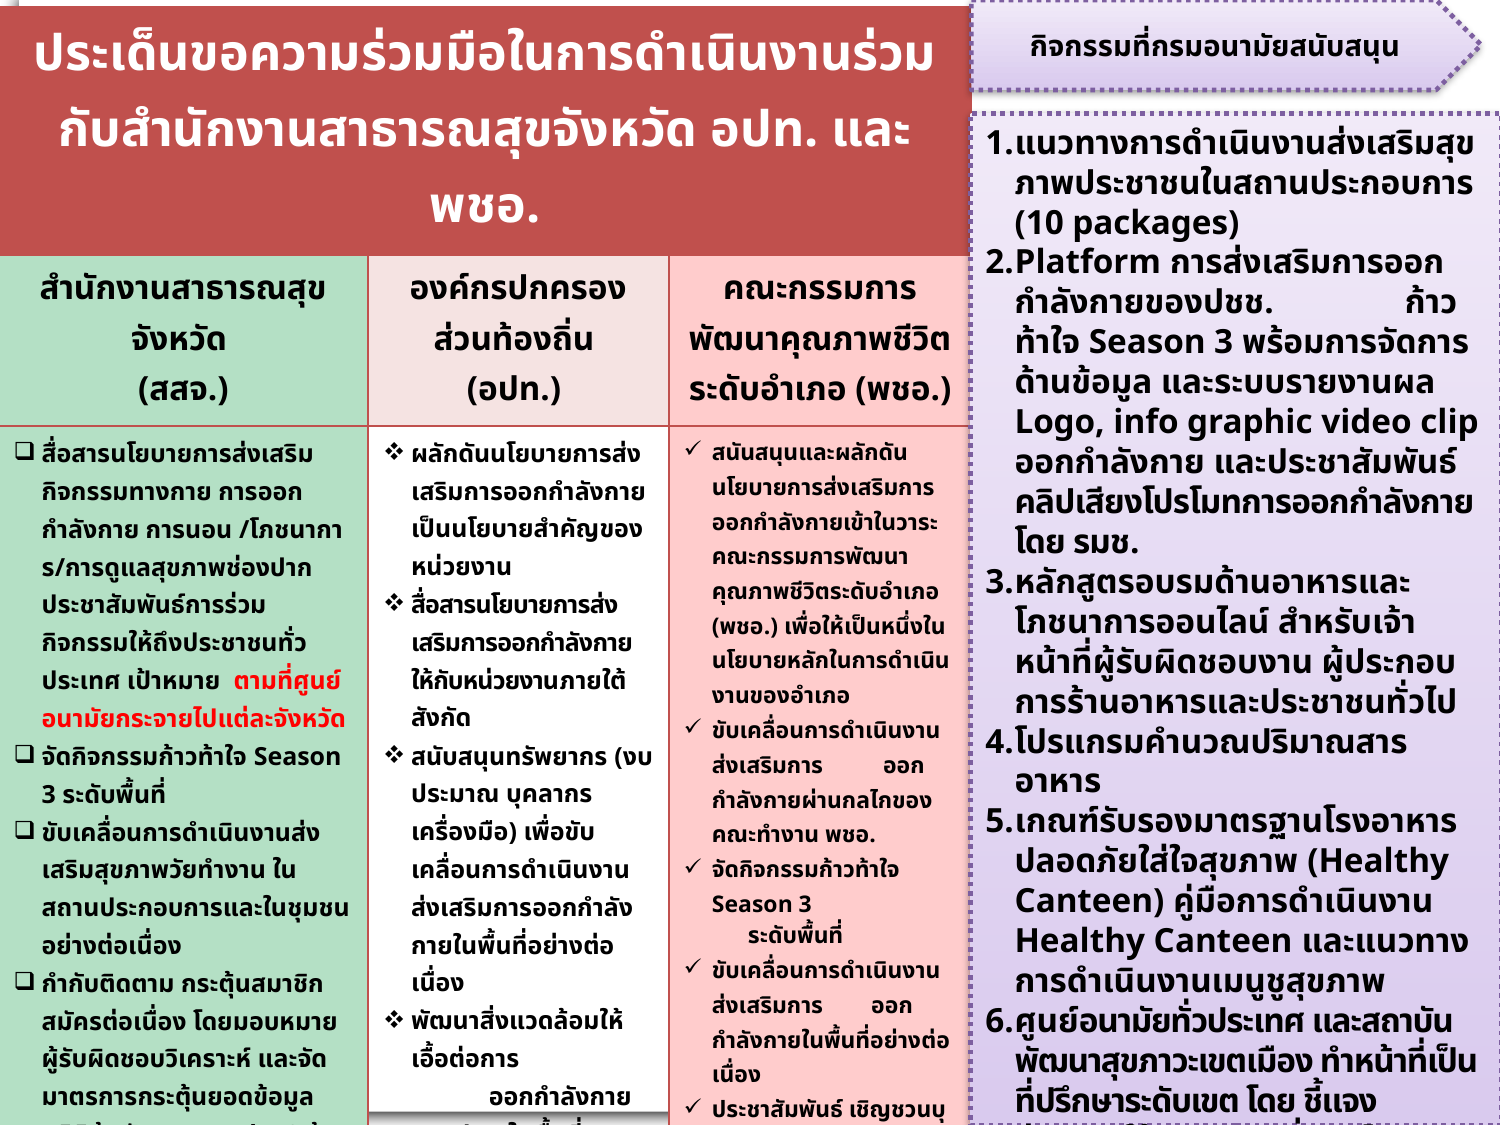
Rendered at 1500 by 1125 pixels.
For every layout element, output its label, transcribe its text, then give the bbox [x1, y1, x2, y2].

text_box [972, 0, 1500, 111]
text_box แนวทางการดำเนินงานส่งเสริมสุขภาพประชาชนในสถานประกอบการ (10 packages) Platform การส่งเสริมการออกกำลังกายของปชช. ก้าวท้าใจ Season 3 พร้อมการจัดการด้านข้อมูล และระบบรายงานผล Logo, info graphic video clip ออกกำลังกาย และประชาสัมพันธ์ คลิปเสียงโปรโมทการออกกำลังกายโดย รมช. หลักสูตรอบรมด้านอาหารและโภชนาการออนไลน์ สำหรับเจ้าหน้าที่ผู้รับผิดชอบงาน ผู้ประกอบการร้านอาหารและประชาชนทั่วไป โปรแกรมคำนวณปริมาณสารอาหาร เกณฑ์รับรองมาตรฐานโรงอาหารปลอดภัยใส่ใจสุขภาพ (Healthy Canteen) คู่มือการดำเนินงาน Healthy Canteen และแนวทางการดำเนินงานเมนูชูสุขภาพ ศูนย์อนามัยทั่วประเทศ และสถาบันพัฒนาสุขภาวะเขตเมือง ทำหน้าที่เป็นที่ปรึกษาระดับเขต โดย ชี้แจง ถ่ายทอดให้คำปรึกษาเรื่องนโยบาย โดยสอดคล้องเหมาะสมตามบริบทพื้นที่ รางวัล และโล่ประกาศเกียรติคุณต่าง ๆ [970, 113, 1500, 1125]
table_cell ผลักดันนโยบายการส่งเสริมการออกกำลังกายเป็นนโยบายสำคัญของหน่วยงาน สื่อสารนโยบายการส่งเสริมการออกกำลังกายให้กับหน่วยงานภายใต้สังกัด สนับสนุนทรัพยากร (งบประมาณ บุคลากร เครื่องมือ) เพื่อขับเคลื่อนการดำเนินงานส่งเสริมการออกกำลังกายในพื้นที่อย่างต่อเนื่อง พัฒนาสิ่งแวดล้อมให้เอื้อต่อการ ออกกำลังกายของปชช.ในพื้นที่ (สวนสาธารณะ/ลานกีฬา/พื้นที่สีเขียว) ประชาสัมพันธ์ เชิญชวนบุคลากรและประชาชน สมัครเข้าร่วมกิจกรรมก้าวท้าใจ และ platform ด้านโภชนาการ ขับเคลื่อนการดำเนินงานร่วมกับผู้รับผิดชอบงานจากศูนย์อนามัยและสำนักงานสาธารณสุขจังหวัดในการส่งเสริมสุขภาพประชาชนในชุมชนและในสถานประกอบการ พัฒนาเมนูชูสุขภาพ โรงอาหารปลอดภัยใส่ใจสุขภาพ (Healthy Canteen) ในโรงอาหารสถานประกอบการภาครัฐ/เอกชน โรงเรียน/หน่วยงานภาครัฐและเอกชนและพัฒนา Street Food Good Health ตลาดสดน่าซื้อ อย่างน้อยจังหวัดละ 1 แห่ง [369, 427, 668, 1125]
table_cell สนันสนุนและผลักดันนโยบายการส่งเสริมการออกกำลังกายเข้าในวาระคณะกรรมการพัฒนาคุณภาพชีวิตระดับอำเภอ (พชอ.) เพื่อให้เป็นหนึ่งในนโยบายหลักในการดำเนินงานของอำเภอ ขับเคลื่อนการดำเนินงานส่งเสริมการ ออกกำลังกายผ่านกลไกของคณะทำงาน พชอ. จัดกิจกรรมก้าวท้าใจ Season 3 ระดับพื้นที่ ขับเคลื่อนการดำเนินงานส่งเสริมการ ออกกำลังกายในพื้นที่อย่างต่อเนื่อง ประชาสัมพันธ์ เชิญชวนบุคลากรและปชช. สมัครเข้าร่วมกิจกรรมก้าวท้าใจ ขับเคลื่อนการดำเนินงานร่วมกับผู้รับผิดชอบงานจากศูนย์อนามัย สำนักงานสาธารณสุขจังหวัด และ อปท.ในการพัฒนาเมนูชูสุขภาพ โรงอาหารปลอดภัยใส่ใจสุขภาพ (Healthy Canteen)ในโรงอาหารสถานประกอบการภาครัฐ/เอกชน โรงเรียน/หน่วยงานภาครัฐและเอกชนและพัฒนา Street Food Good Health ตลาดสดน่าซื้อ อย่างน้อยจังหวัดละ 1 แห่ง [670, 427, 965, 1125]
table_cell สื่อสารนโยบายการส่งเสริมกิจกรรมทางกาย การออกกำลังกาย การนอน /โภชนาการ/การดูแลสุขภาพช่องปากประชาสัมพันธ์การร่วมกิจกรรมให้ถึงประชาชนทั่วประเทศ เป้าหมาย ตามที่ศูนย์อนามัยกระจายไปแต่ละจังหวัด จัดกิจกรรมก้าวท้าใจ Season 3 ระดับพื้นที่ ขับเคลื่อนการดำเนินงานส่งเสริมสุขภาพวัยทำงาน ในสถานประกอบการและในชุมชนอย่างต่อเนื่อง กำกับติดตาม กระตุ้นสมาชิกสมัครต่อเนื่อง โดยมอบหมายผู้รับผิดชอบวิเคราะห์ และจัดมาตรการกระตุ้นยอดข้อมูลสถิติผู้สมัครจาก web 10 ล้านครอบครัวฯhttps://activefam.anamai.moph.go.th/ ขับเคลื่อนการดำเนินงานร่วมกับผู้รับผิดชอบงานจากศูนย์อนามัยในการพัฒนาเมนูชูสุขภาพ อย่างน้อยจังหวัดละ 20 ร้าน โรงอาหารปลอดภัยใส่ใจสุขภาพ (Healthy Canteen)ในโรงอาหารสถานประกอบการภาครัฐ/เอกชน โรงเรียน/หน่วยงานภาครัฐและเอกชน จังหวัดละ 1 แห่ง และพัฒนา Street Food Good Health ตลาดสดน่าซื้อ จังหวัดละ 1 แห่ง [0, 427, 367, 1125]
table_header ประเด็นขอความร่วมมือในการดำเนินงานร่วมกับสำนักงานสาธารณสุขจังหวัด อปท. และ พชอ. [0, 8, 971, 254]
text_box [658, 254, 738, 289]
table_cell องค์กรปกครองส่วนท้องถิ่น (อปท.) [369, 256, 668, 425]
text_box [17, 0, 968, 6]
table_cell คณะกรรมการพัฒนาคุณภาพชีวิตระดับอำเภอ (พชอ.) [670, 256, 965, 425]
text_box กิจกรรมที่กรมอนามัยสนับสนุน [970, 0, 1482, 91]
table_cell สำนักงานสาธารณสุขจังหวัด (สสจ.) [0, 256, 367, 425]
